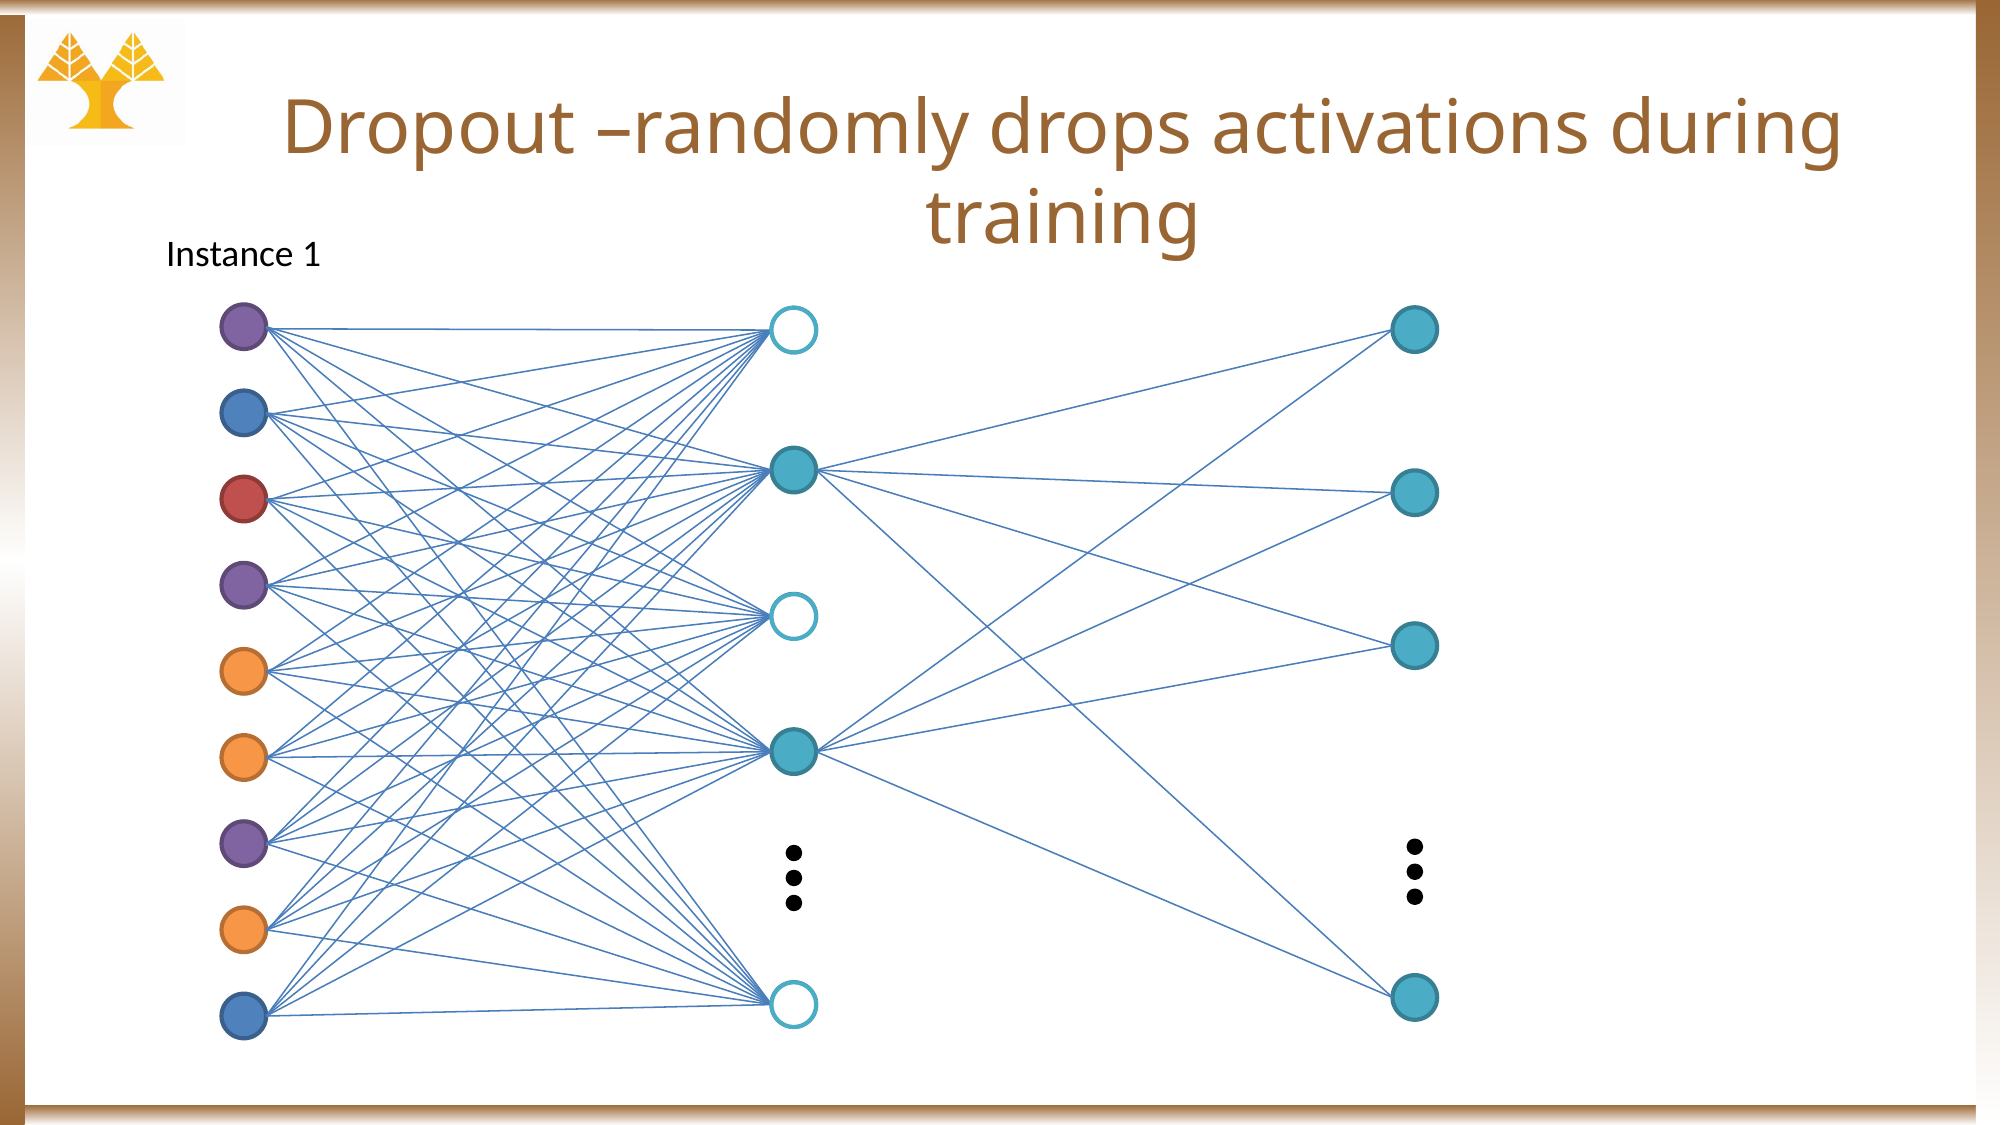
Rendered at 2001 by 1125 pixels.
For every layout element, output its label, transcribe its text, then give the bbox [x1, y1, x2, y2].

text_box [219, 302, 262, 352]
text_box [219, 646, 258, 696]
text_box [1408, 840, 1422, 904]
text_box [219, 819, 258, 869]
text_box Instance 1 [151, 221, 337, 282]
text_box [219, 474, 258, 524]
text_box [219, 560, 258, 610]
text_box [219, 991, 263, 1041]
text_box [815, 469, 1438, 752]
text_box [265, 307, 817, 1019]
text_box [219, 388, 258, 438]
title Dropout –randomly drops activations during training [137, 59, 1990, 278]
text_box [824, 761, 1438, 1021]
text_box [219, 733, 258, 782]
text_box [815, 306, 1438, 469]
text_box [219, 905, 258, 955]
picture [27, 19, 185, 146]
